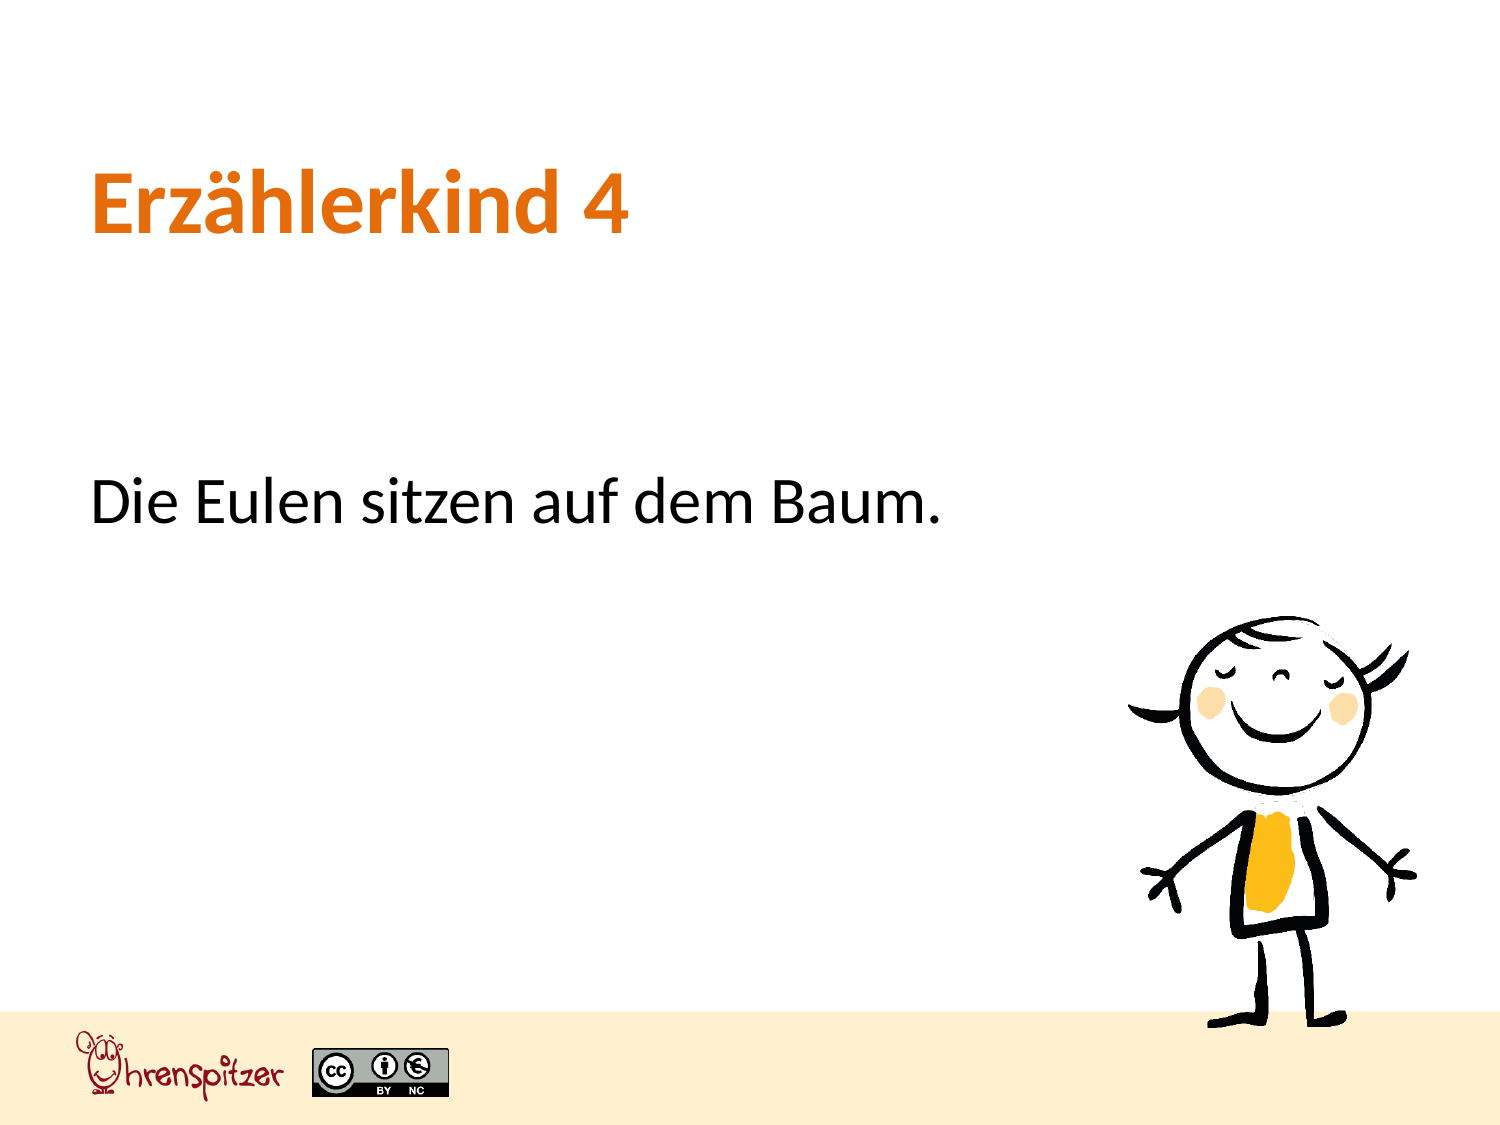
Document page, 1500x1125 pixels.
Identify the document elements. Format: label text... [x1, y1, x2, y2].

picture [312, 1048, 449, 1097]
title Erzählerkind 4 [75, 103, 1425, 262]
list Die Eulen sitzen auf dem Baum. [75, 262, 1425, 1005]
picture [1127, 616, 1417, 1028]
